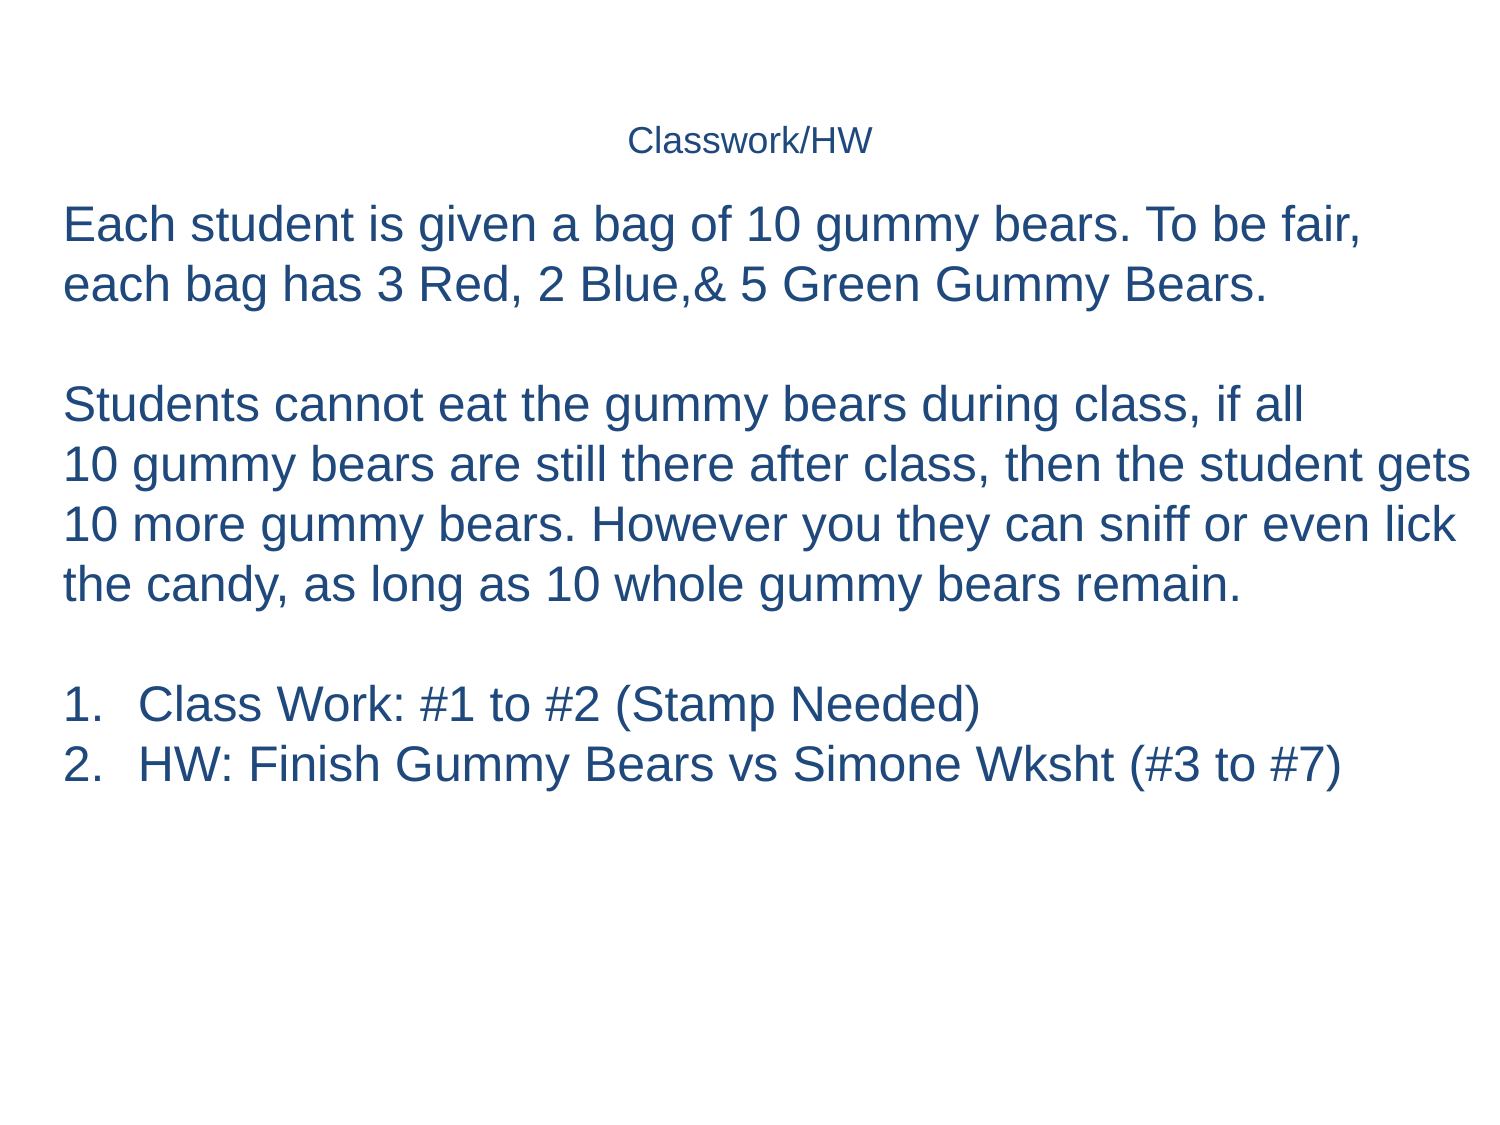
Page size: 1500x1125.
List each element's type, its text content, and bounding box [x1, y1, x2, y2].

text_box Classwork/HW [74, 45, 1425, 184]
text_box Each student is given a bag of 10 gummy bears. To be fair, each bag has 3 Red, 2 Blue,& 5 Green Gummy Bears. Students cannot eat the gummy bears during class, if all 10 gummy bears are still there after class, then the student gets 10 more gummy bears. However you they can sniff or even lick the candy, as long as 10 whole gummy bears remain. Class Work: #1 to #2 (Stamp Needed) HW: Finish Gummy Bears vs Simone Wksht (#3 to #7) [48, 184, 1488, 860]
